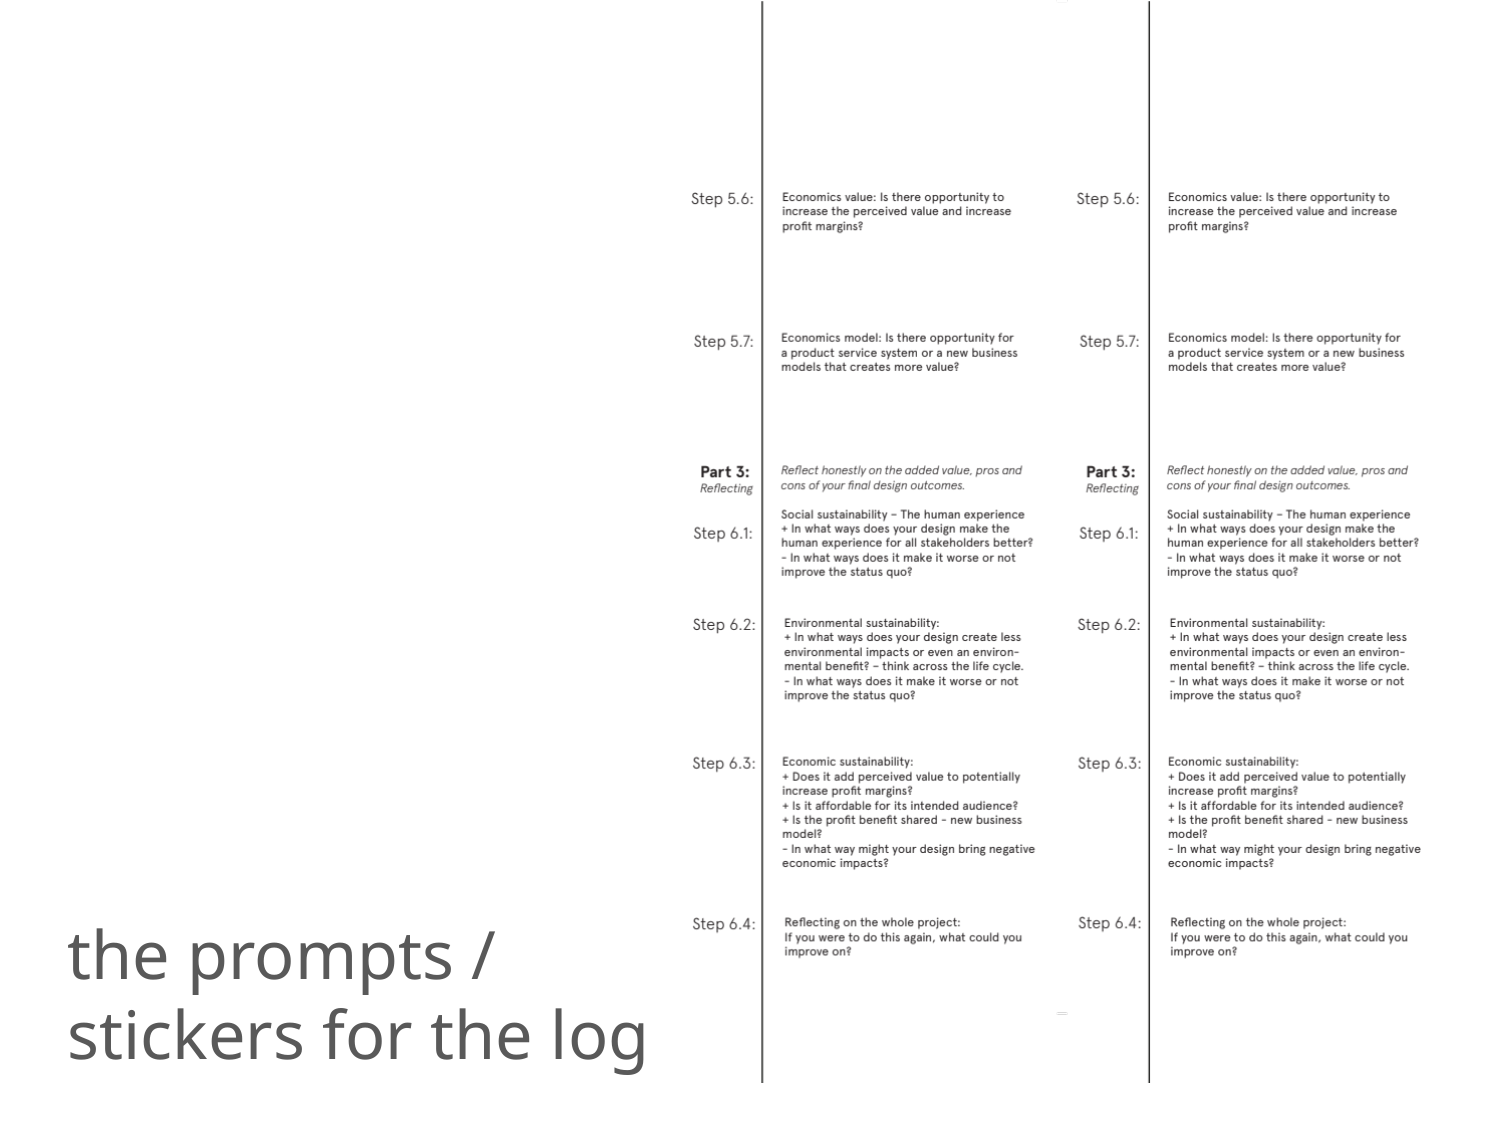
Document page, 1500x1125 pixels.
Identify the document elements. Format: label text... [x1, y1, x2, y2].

picture [663, 0, 1459, 1083]
text_box the prompts / stickers for the log [52, 905, 658, 1081]
